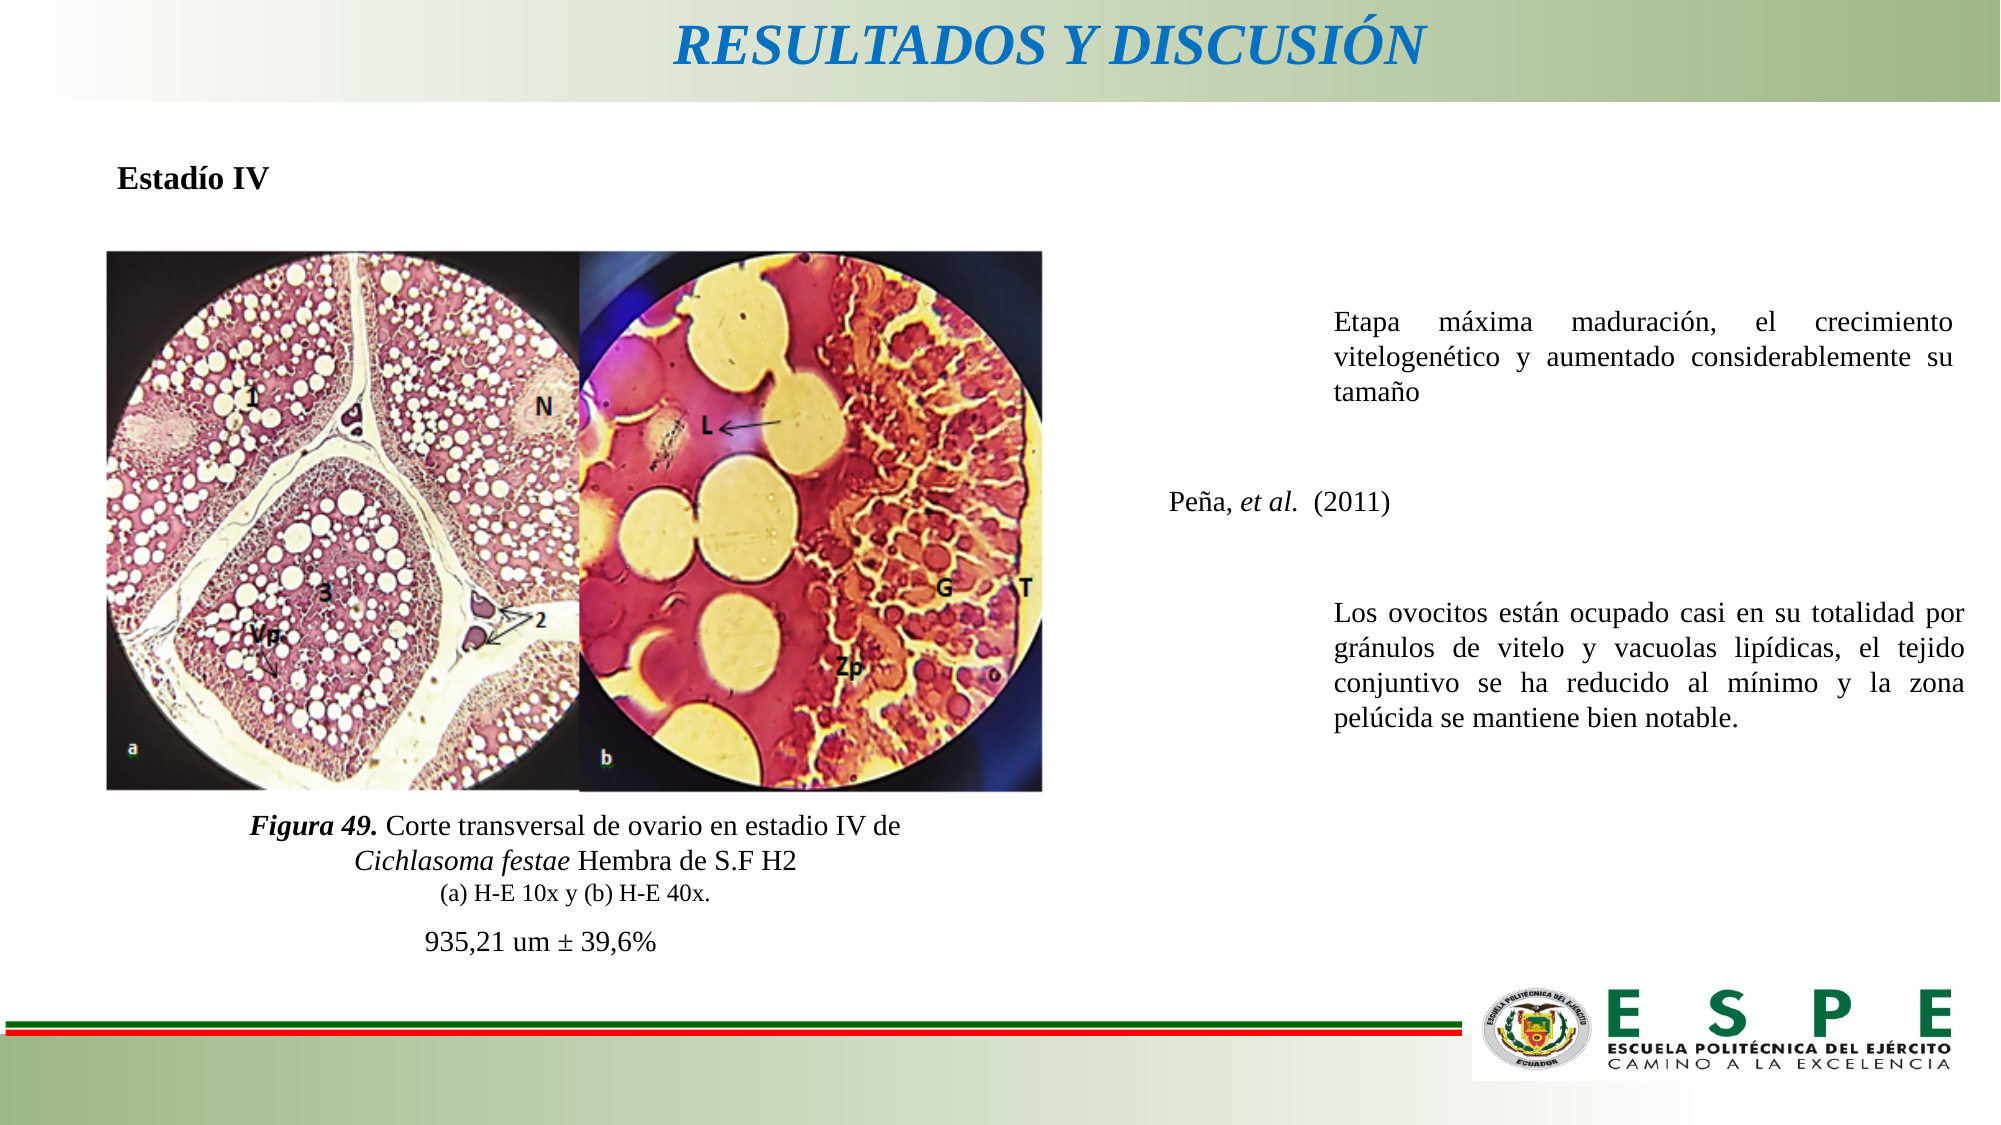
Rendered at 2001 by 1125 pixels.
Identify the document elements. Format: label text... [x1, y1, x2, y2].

text_box Los ovocitos están ocupado casi en su totalidad por gránulos de vitelo y vacuolas lipídicas, el tejido conjuntivo se ha reducido al mínimo y la zona pelúcida se mantiene bien notable. [1318, 586, 1981, 741]
text_box Etapa máxima maduración, el crecimiento vitelogenético y aumentado considerablemente su tamaño [1318, 295, 1969, 415]
text_box Figura 49. Corte transversal de ovario en estadio IV de Cichlasoma festae Hembra de S.F H2 (a) H-E 10x y (b) H-E 40x. [186, 808, 965, 914]
text_box Peña, et al. (2011) [1154, 474, 1406, 525]
text_box Estadío IV [100, 147, 317, 206]
title RESULTADOS Y DISCUSIÓN [618, 0, 1442, 119]
text_box 935,21 um ± 39,6% [409, 914, 672, 965]
picture [1472, 976, 1977, 1081]
picture [101, 243, 1050, 799]
